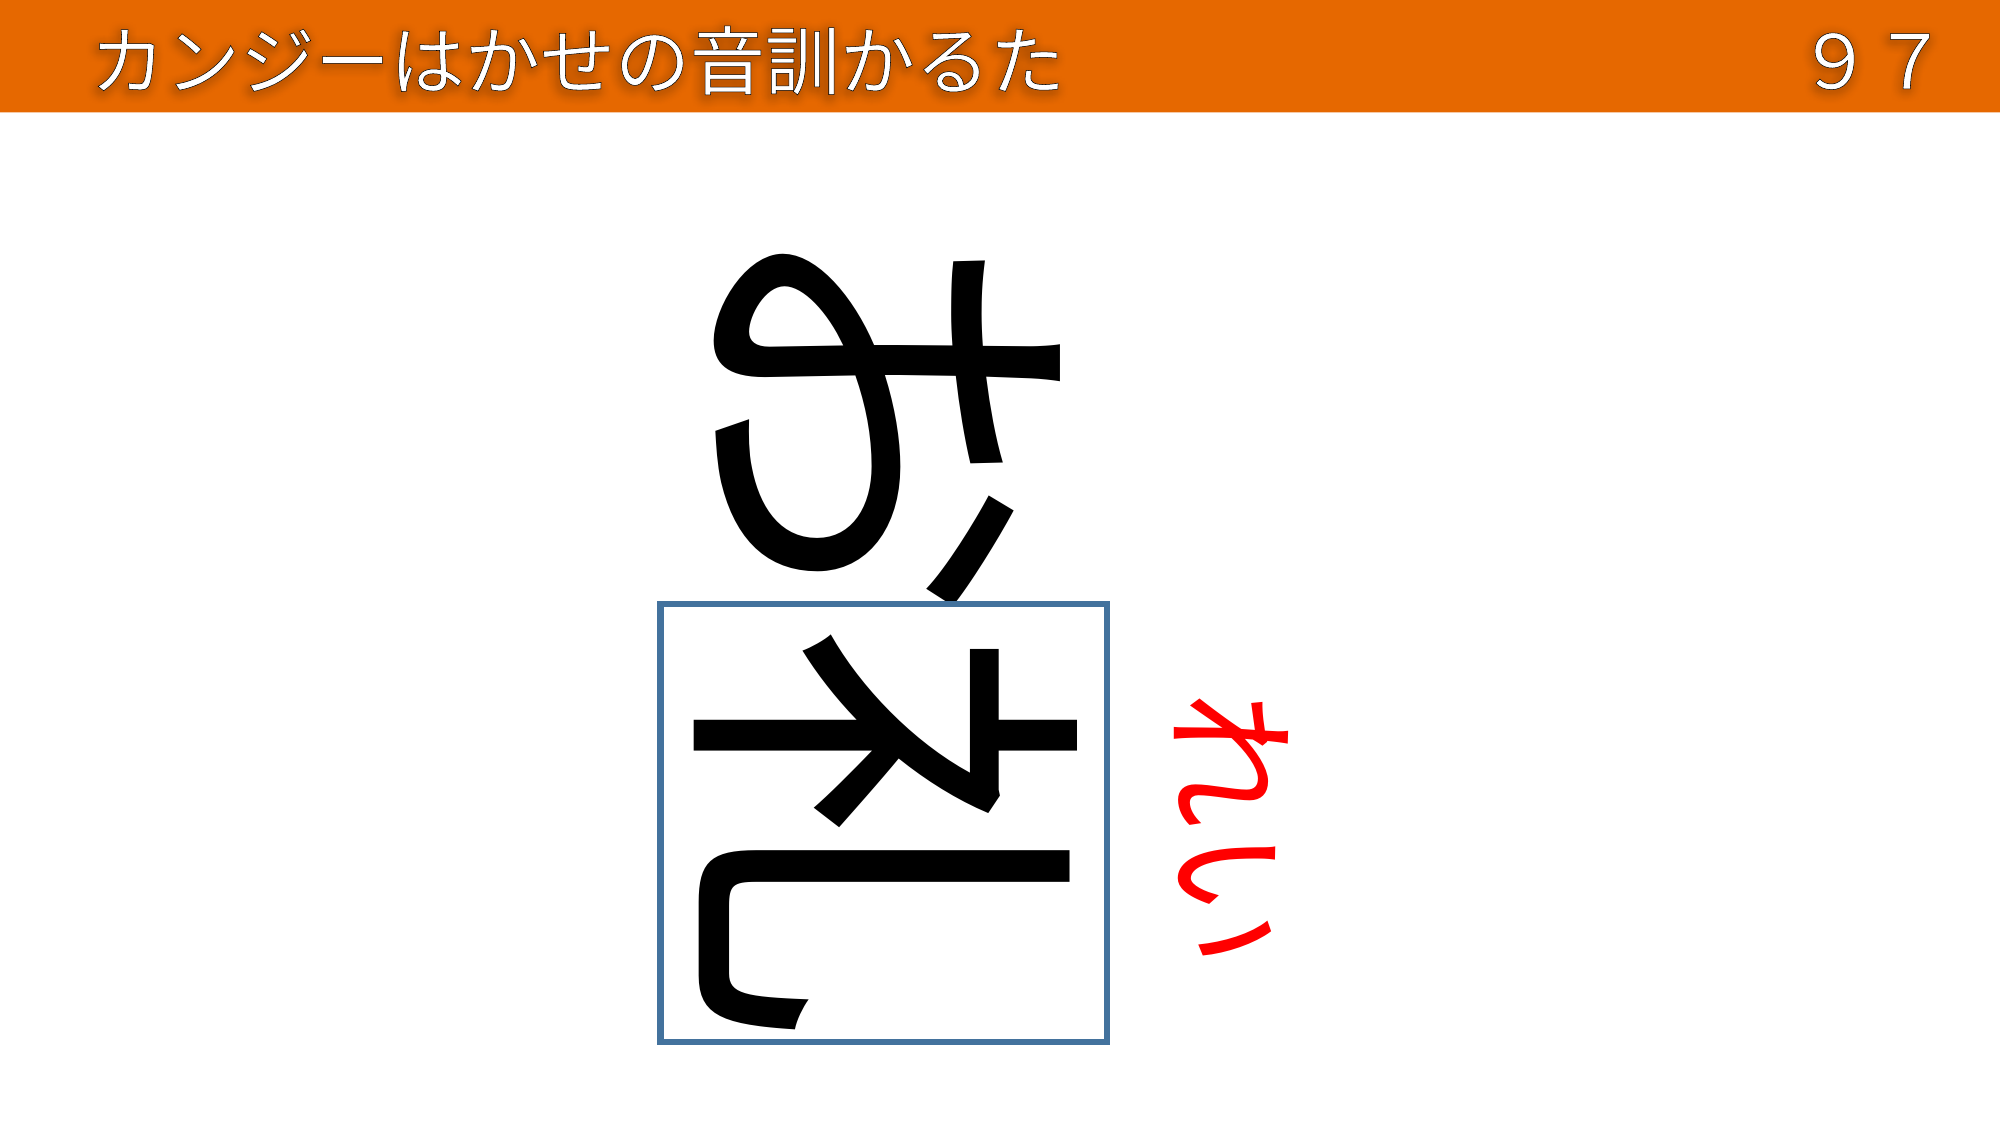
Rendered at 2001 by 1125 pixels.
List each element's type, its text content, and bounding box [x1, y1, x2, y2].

text_box お礼 [616, 195, 1152, 1125]
text_box れい [1152, 676, 1325, 970]
text_box カンジーはかせの音訓かるた [75, 6, 1378, 112]
text_box [0, 0, 2000, 113]
text_box [659, 603, 1108, 1043]
text_box ９７ [1782, 6, 1963, 112]
